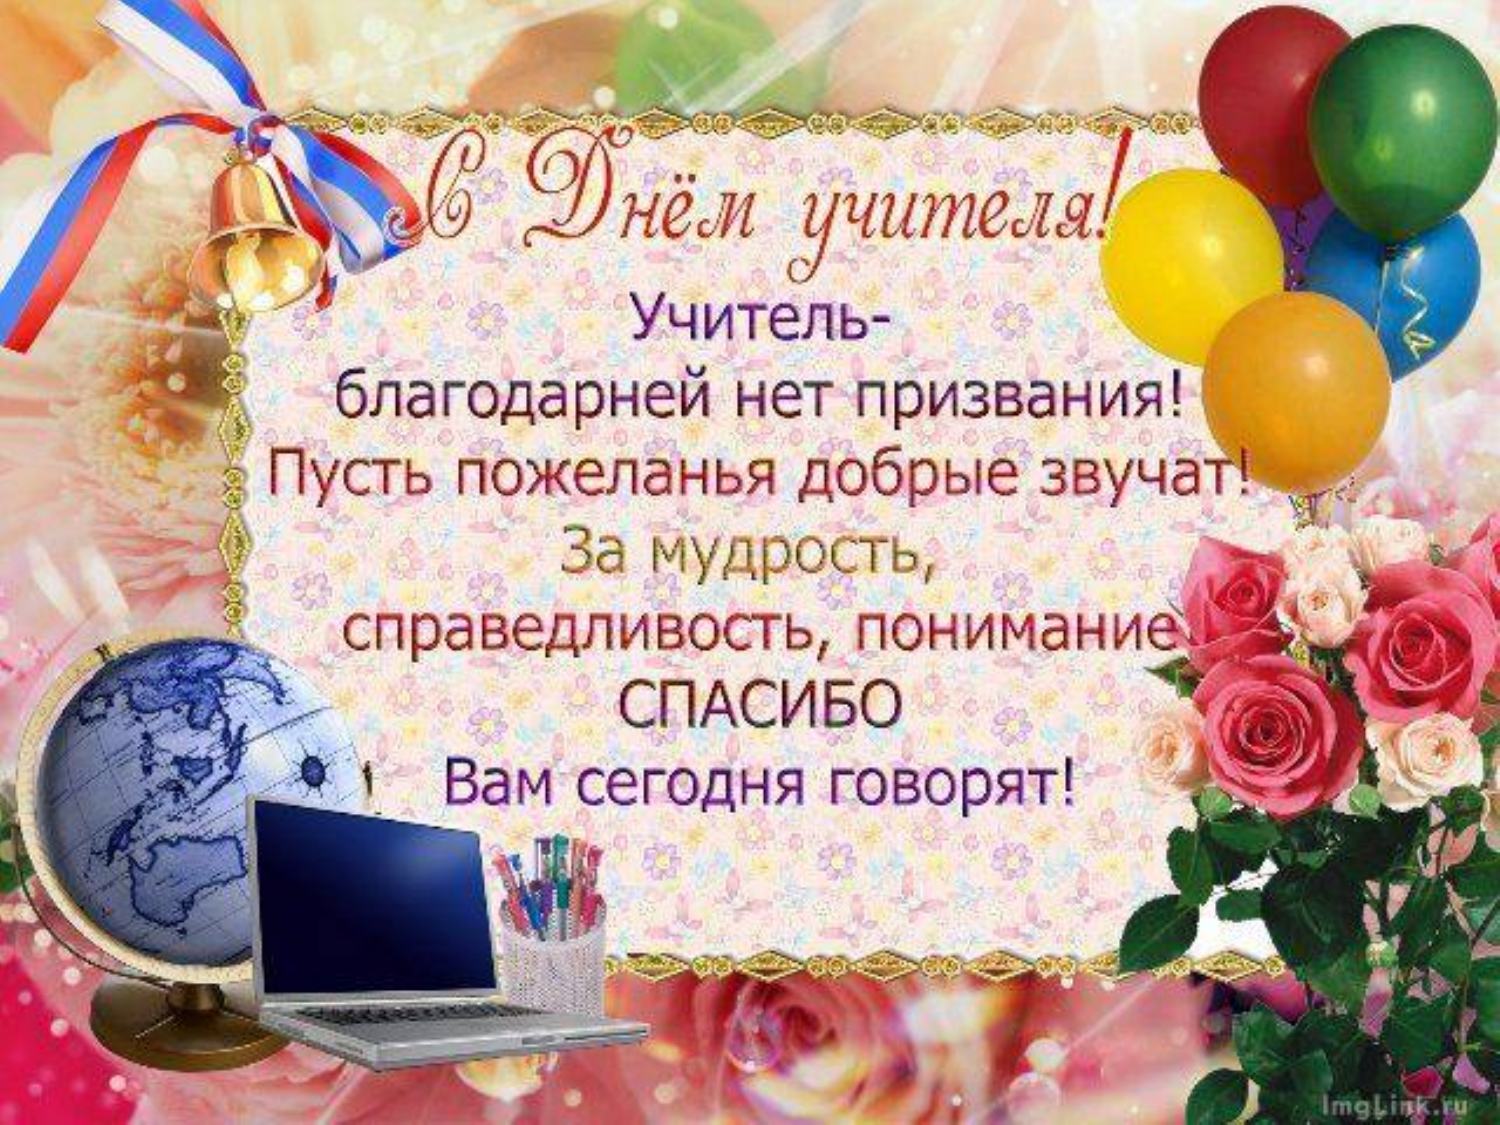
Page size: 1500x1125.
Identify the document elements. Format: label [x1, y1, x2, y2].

list [0, 0, 1500, 1125]
